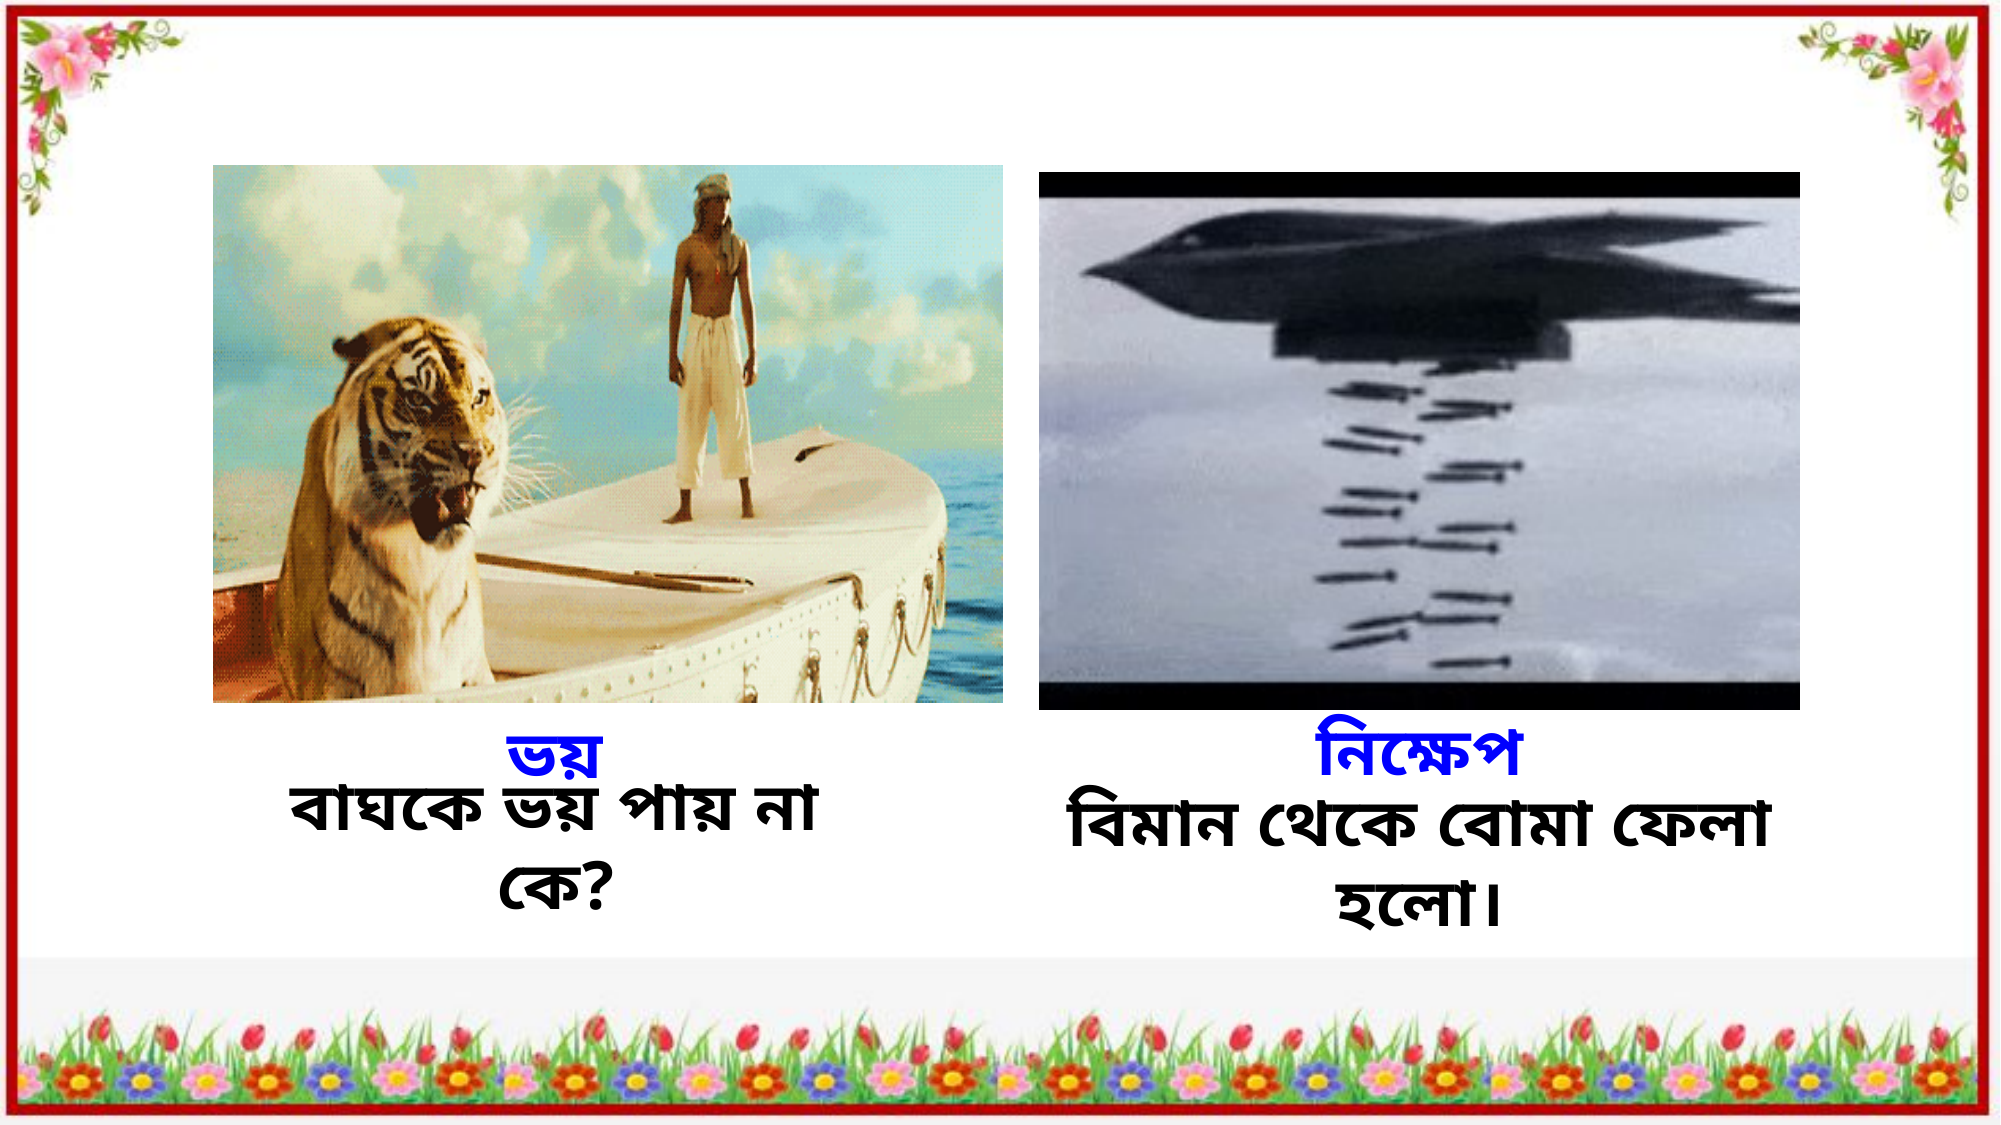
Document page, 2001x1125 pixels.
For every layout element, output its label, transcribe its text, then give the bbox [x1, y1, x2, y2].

text_box বিমান থেকে বোমা ফেলা হলো। [1042, 771, 1798, 948]
text_box বাঘকে ভয় পায় না কে? [229, 755, 883, 932]
text_box ভয় [360, 703, 750, 755]
text_box নিক্ষেপ [1231, 710, 1608, 771]
picture [0, 0, 2001, 1125]
